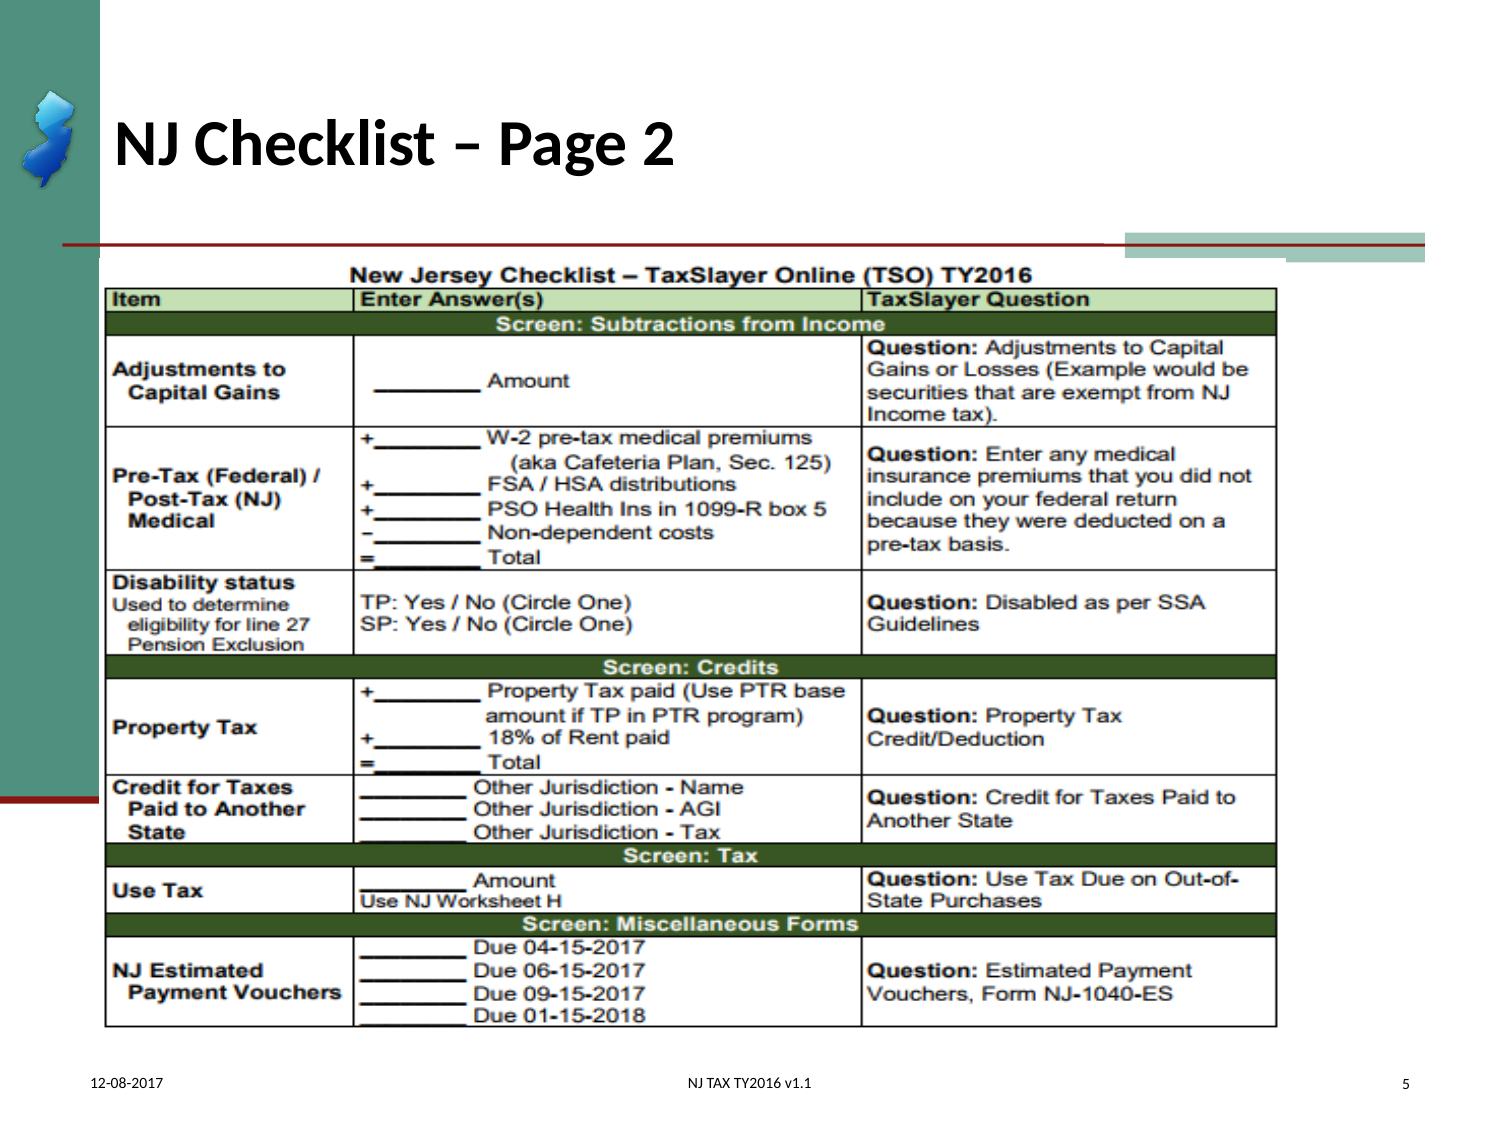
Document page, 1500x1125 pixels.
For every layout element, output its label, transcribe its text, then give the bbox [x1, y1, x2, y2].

slide_number 5 [1112, 1049, 1426, 1101]
title NJ Checklist – Page 2 [99, 45, 1425, 234]
picture [0, 88, 101, 190]
footer NJ TAX TY2016 v1.1 [496, 1050, 1004, 1100]
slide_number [74, 1049, 401, 1100]
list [99, 258, 1286, 1036]
